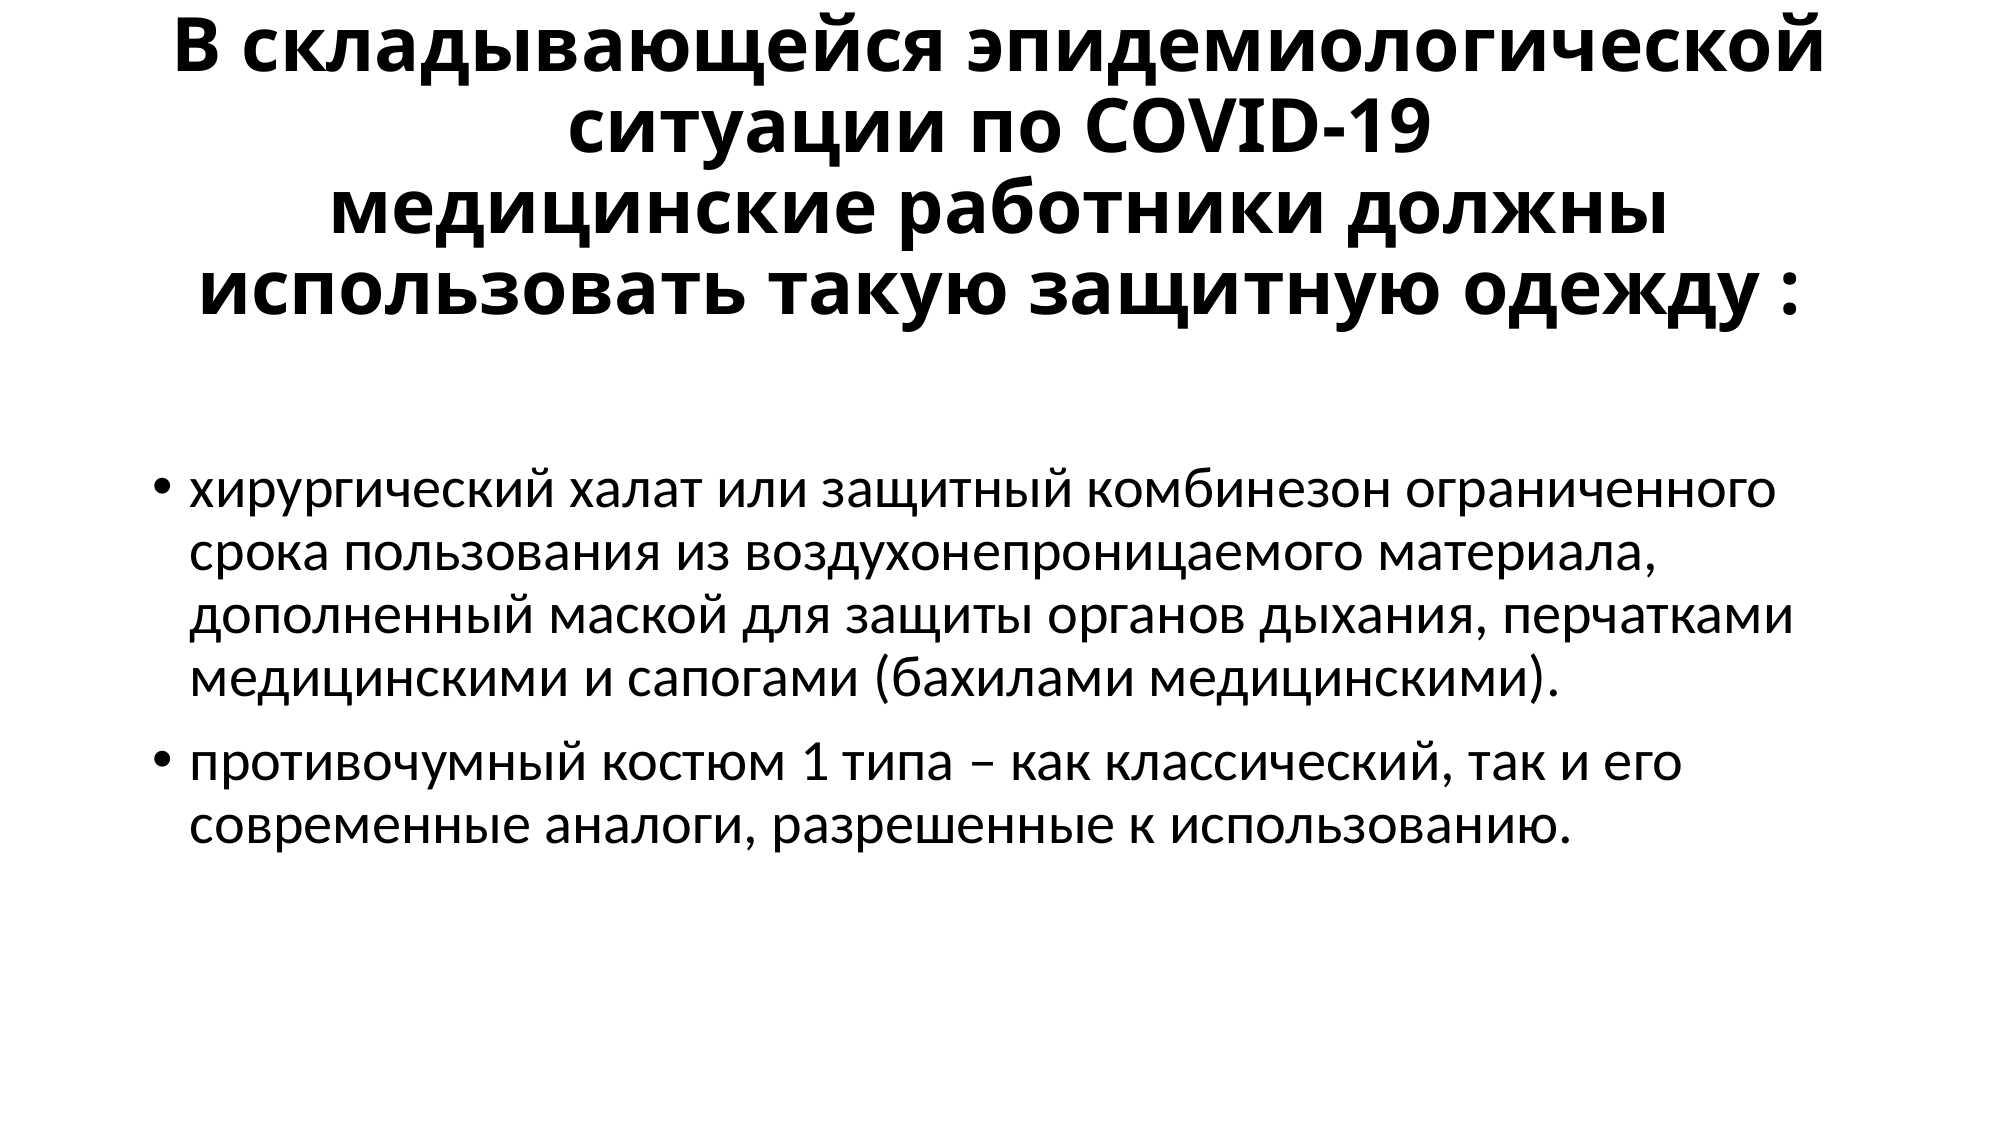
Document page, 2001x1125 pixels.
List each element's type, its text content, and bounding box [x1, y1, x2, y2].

list хирургический халат или защитный комбинезон ограниченного срока пользования из воздухонепроницаемого материала, дополненный маской для защиты органов дыхания, перчатками медицинскими и сапогами (бахилами медицинскими). противочумный костюм 1 типа – как классический, так и его современные аналоги, разрешенные к использованию. [137, 450, 1863, 1014]
title В складывающейся эпидемиологической ситуации по COVID-19 медицинские работники должны использовать такую защитную одежду : [137, 59, 1863, 278]
